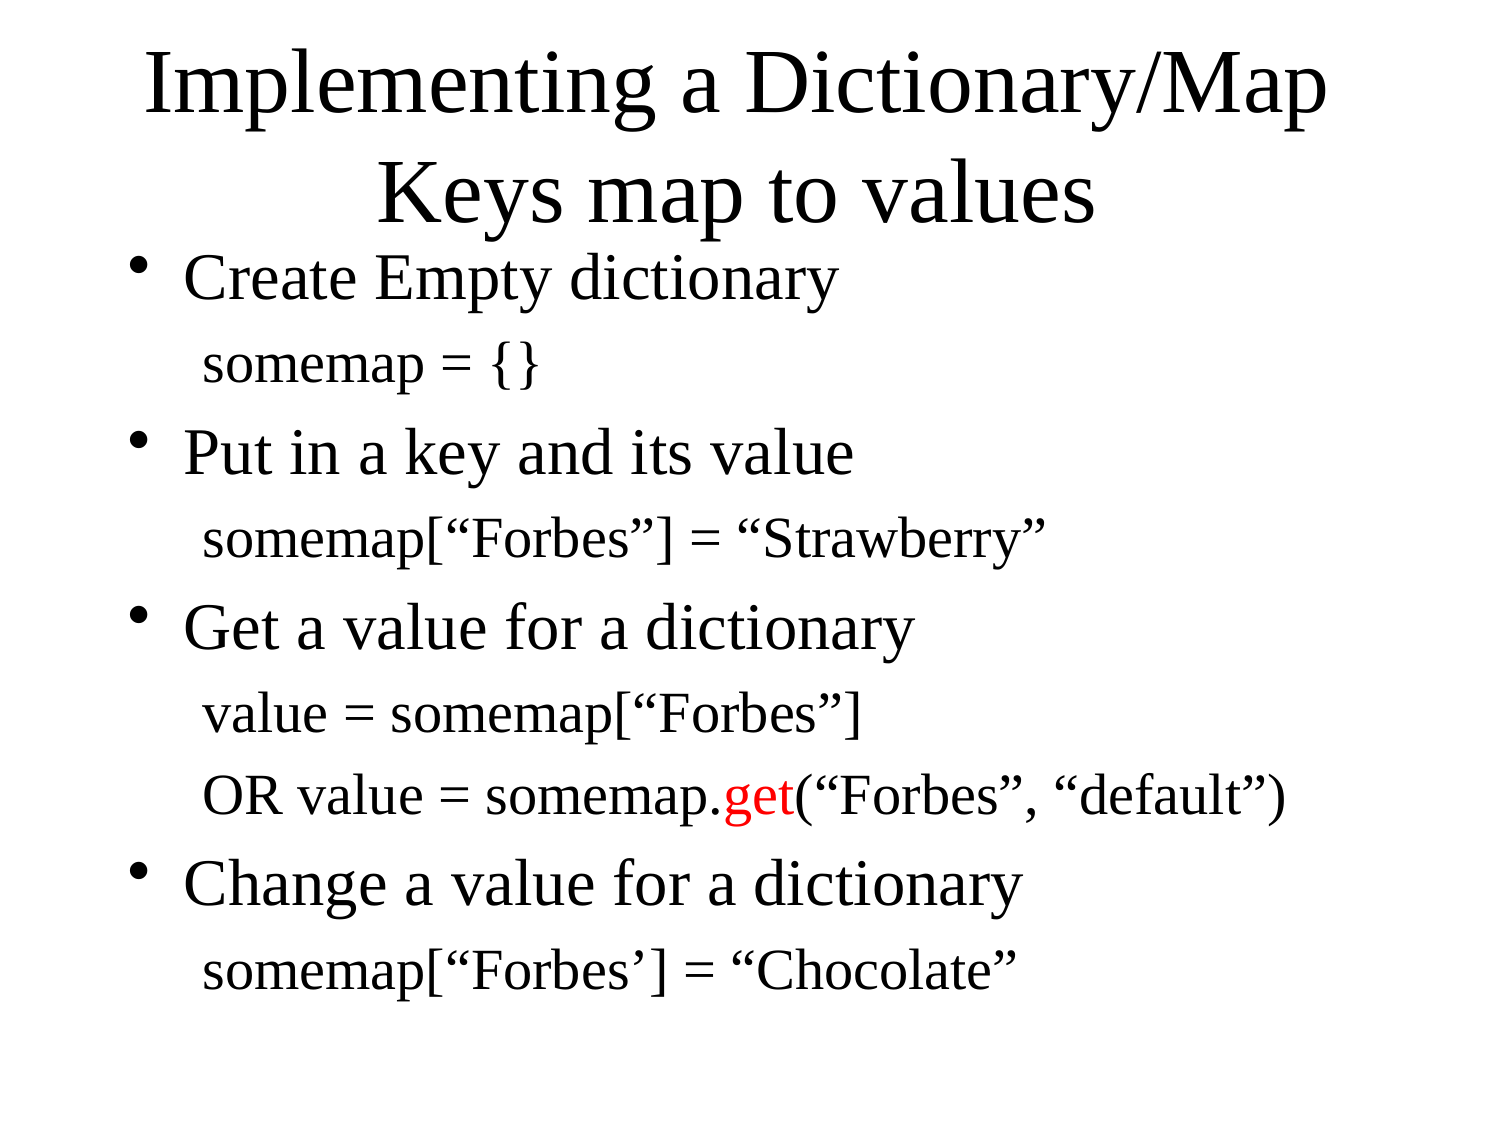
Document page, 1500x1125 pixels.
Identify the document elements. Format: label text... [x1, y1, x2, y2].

list Create Empty dictionary somemap = {} Put in a key and its value somemap[“Forbes”] = “Strawberry” Get a value for a dictionary value = somemap[“Forbes”] OR value = somemap.get(“Forbes”, “default”) Change a value for a dictionary somemap[“Forbes’] = “Chocolate” [112, 224, 1388, 1013]
title Implementing a Dictionary/Map Keys map to values [99, 37, 1375, 225]
